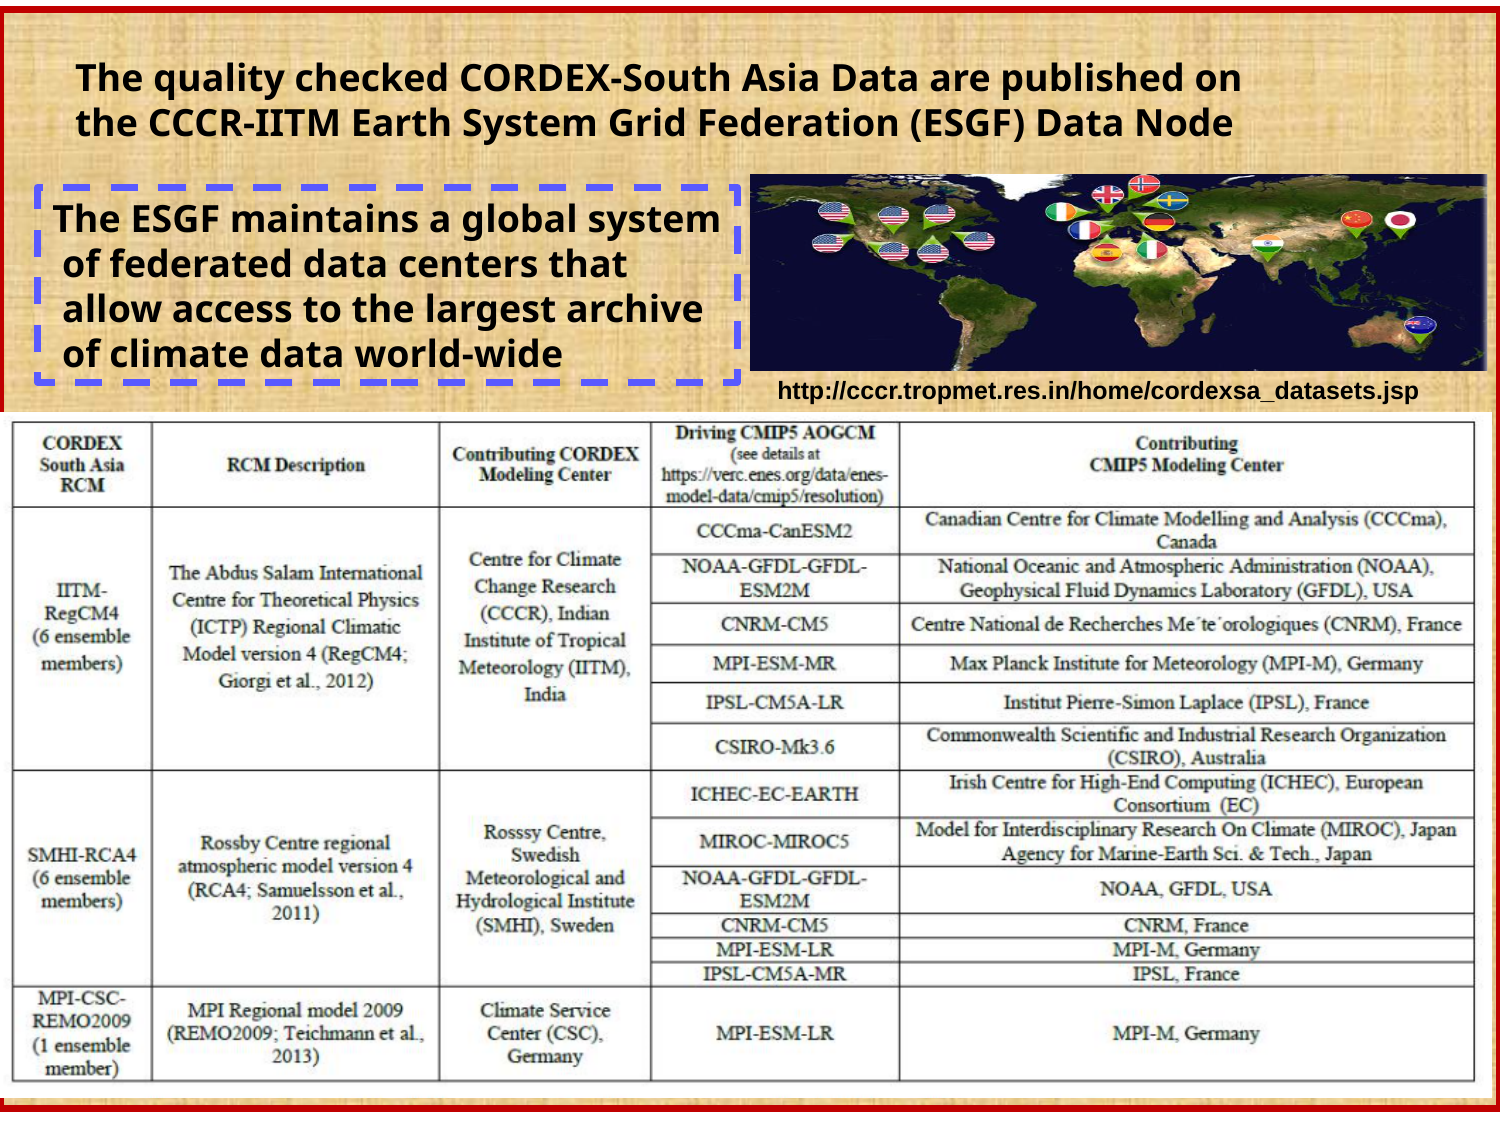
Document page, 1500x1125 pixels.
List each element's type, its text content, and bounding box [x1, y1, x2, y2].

text_box The ESGF maintains a global system of federated data centers that allow access to the largest archive of climate data world-wide [37, 187, 738, 383]
picture [749, 174, 1488, 371]
picture [0, 412, 1493, 1098]
text_box The quality checked CORDEX-South Asia Data are published on the CCCR-IITM Earth System Grid Federation (ESGF) Data Node [0, 9, 1500, 1109]
picture [1389, 0, 1500, 9]
text_box http://cccr.tropmet.res.in/home/cordexsa_datasets.jsp [762, 380, 1450, 410]
